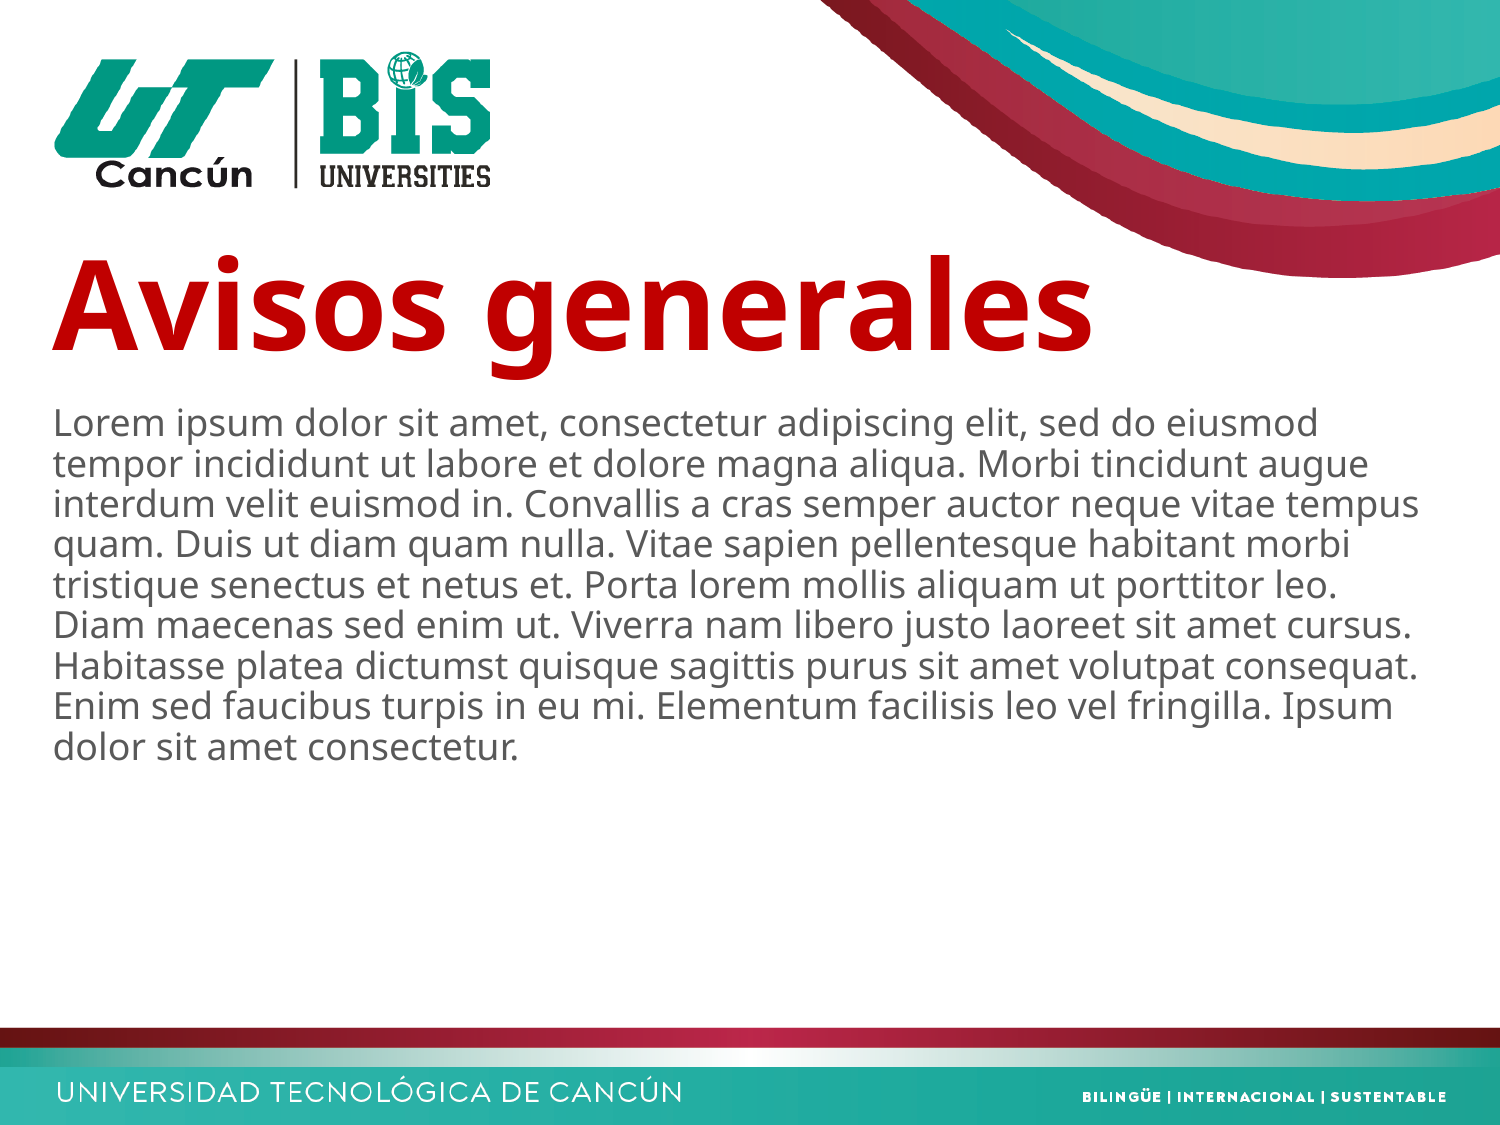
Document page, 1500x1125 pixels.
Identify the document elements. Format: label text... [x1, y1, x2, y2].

subtitle Lorem ipsum dolor sit amet, consectetur adipiscing elit, sed do eiusmod tempor incididunt ut labore et dolore magna aliqua. Morbi tincidunt augue interdum velit euismod in. Convallis a cras semper auctor neque vitae tempus quam. Duis ut diam quam nulla. Vitae sapien pellentesque habitant morbi tristique senectus et netus et. Porta lorem mollis aliquam ut porttitor leo. Diam maecenas sed enim ut. Viverra nam libero justo laoreet sit amet cursus. Habitasse platea dictumst quisque sagittis purus sit amet volutpat consequat. Enim sed faucibus turpis in eu mi. Elementum facilisis leo vel fringilla. Ipsum dolor sit amet consectetur. [37, 396, 1437, 669]
title Avisos generales [37, 235, 1313, 373]
picture [0, 0, 1500, 1125]
